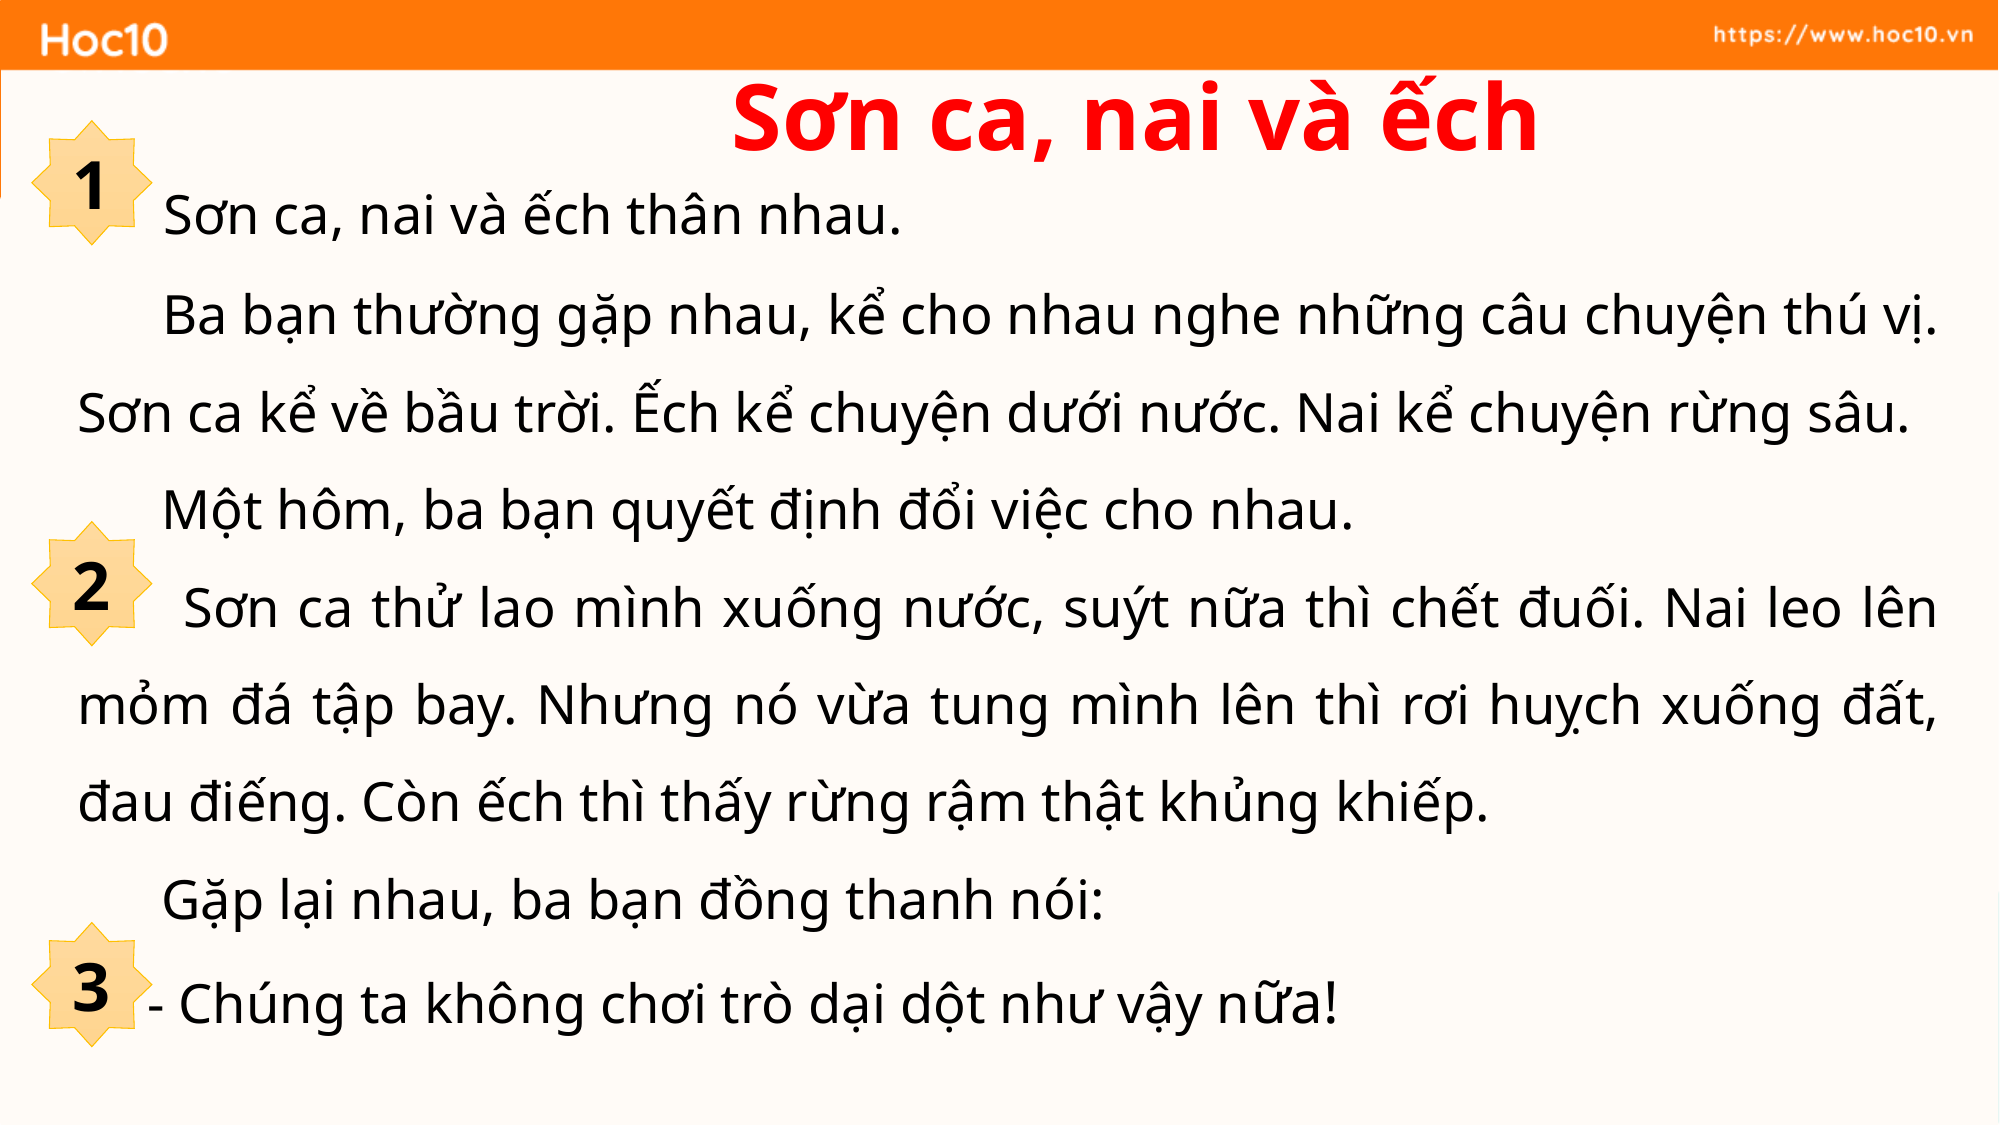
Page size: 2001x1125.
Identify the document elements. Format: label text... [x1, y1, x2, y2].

text_box Sơn ca, nai và ếch thân nhau. Ba bạn thường gặp nhau, kể cho nhau nghe những câu chuyện thú vị. Sơn ca kể về bầu trời. Ếch kể chuyện dưới nước. Nai kể chuyện rừng sâu. Một hôm, ba bạn quyết định đổi việc cho nhau. Sơn ca thử lao mình xuống nước, suýt nữa thì chết đuối. Nai leo lên mỏm đá tập bay. Nhưng nó vừa tung mình lên thì rơi huỵch xuống đất, đau điếng. Còn ếch thì thấy rừng rậm thật khủng khiếp. Gặp lại nhau, ba bạn đồng thanh nói: - Chúng ta không chơi trò dại dột như vậy nữa! [62, 120, 1957, 1043]
text_box 2 [31, 520, 153, 647]
text_box Sơn ca, nai và ếch [717, 51, 1558, 120]
text_box 3 [31, 921, 153, 1048]
text_box 1 [31, 119, 153, 246]
picture [0, 0, 2001, 1125]
